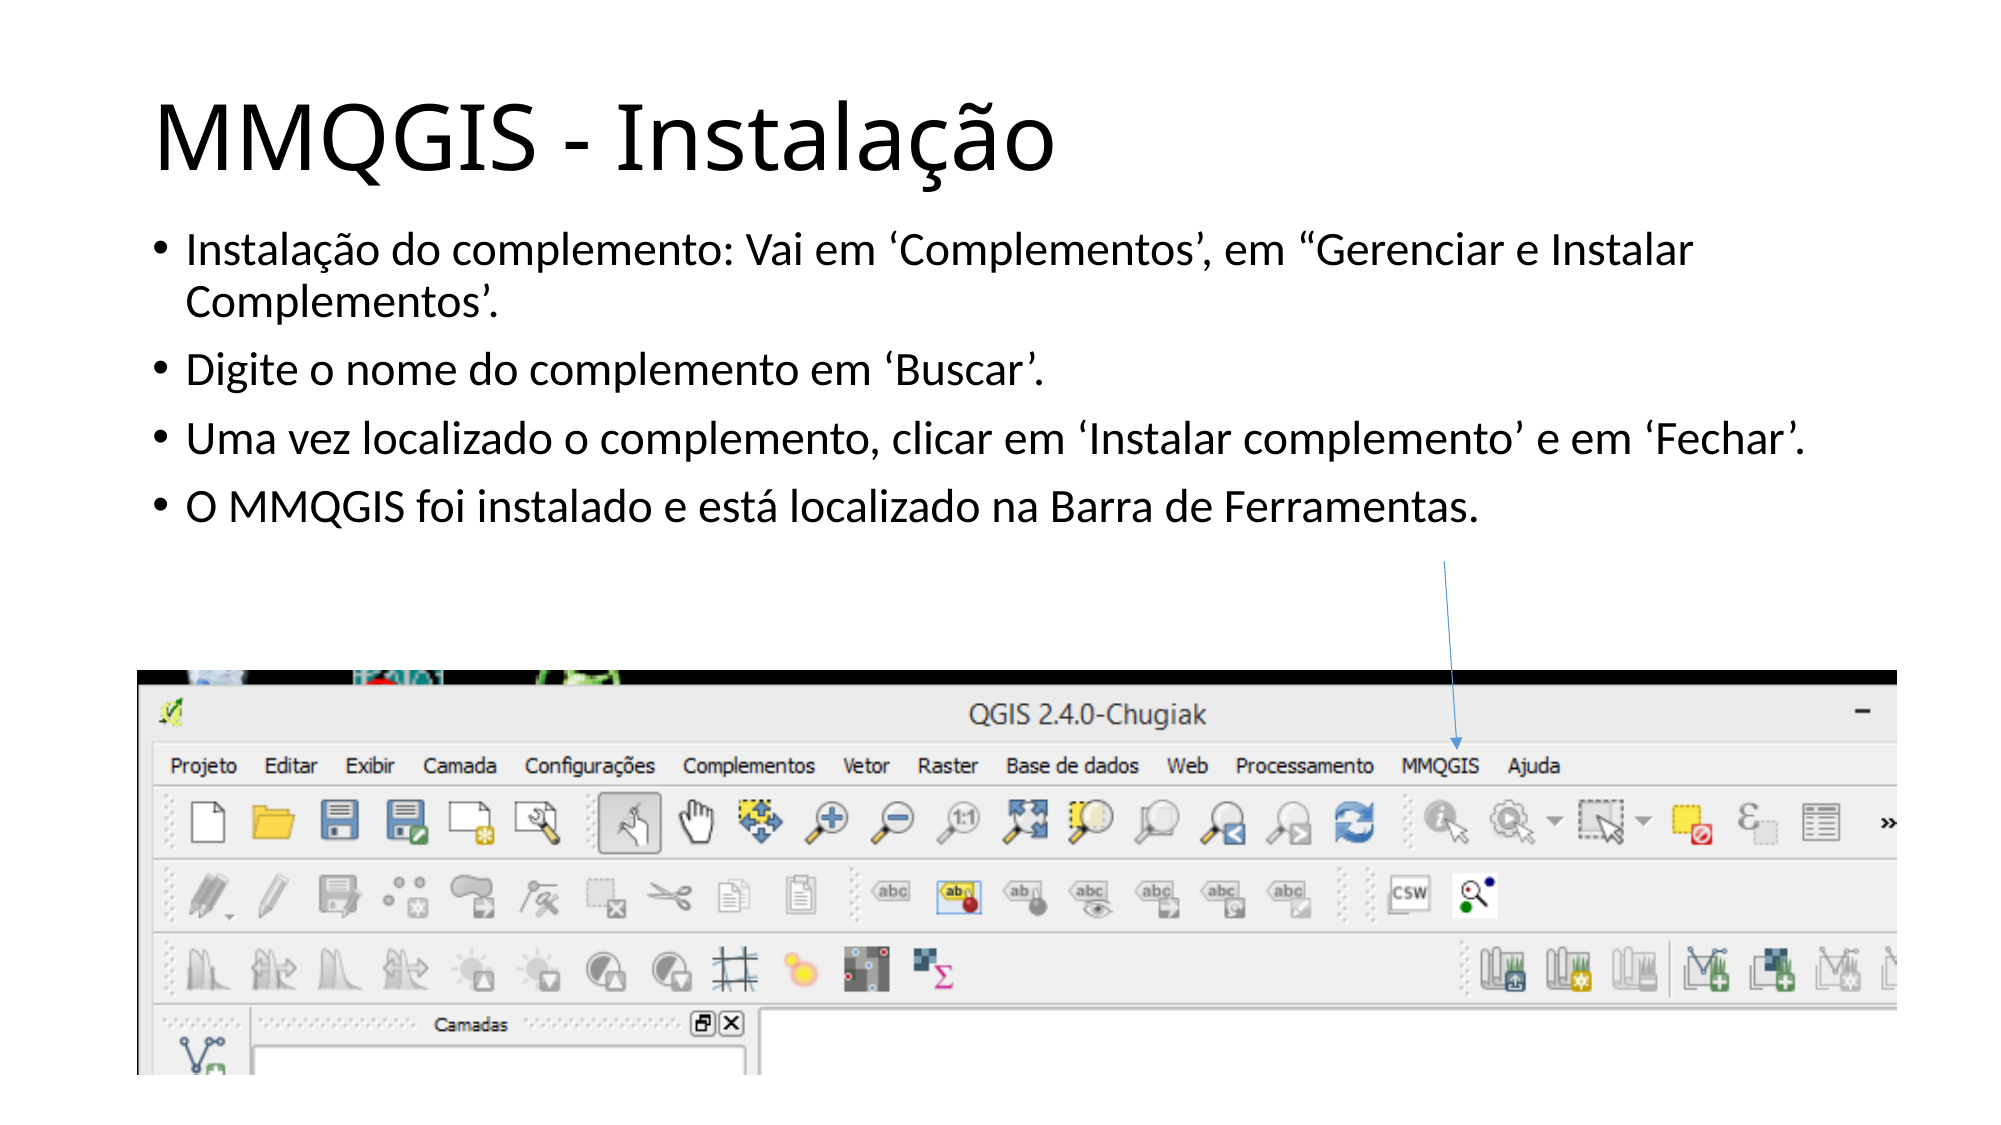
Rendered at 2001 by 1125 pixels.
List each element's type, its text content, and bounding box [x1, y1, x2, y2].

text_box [1444, 561, 1458, 750]
list Instalação do complemento: Vai em ‘Complementos’, em “Gerenciar e Instalar Complementos’. Digite o nome do complemento em ‘Buscar’. Uma vez localizado o complemento, clicar em ‘Instalar complemento’ e em ‘Fechar’. O MMQGIS foi instalado e está localizado na Barra de Ferramentas. [137, 216, 1863, 588]
title MMQGIS - Instalação [137, 32, 1863, 216]
picture [137, 670, 1897, 1075]
